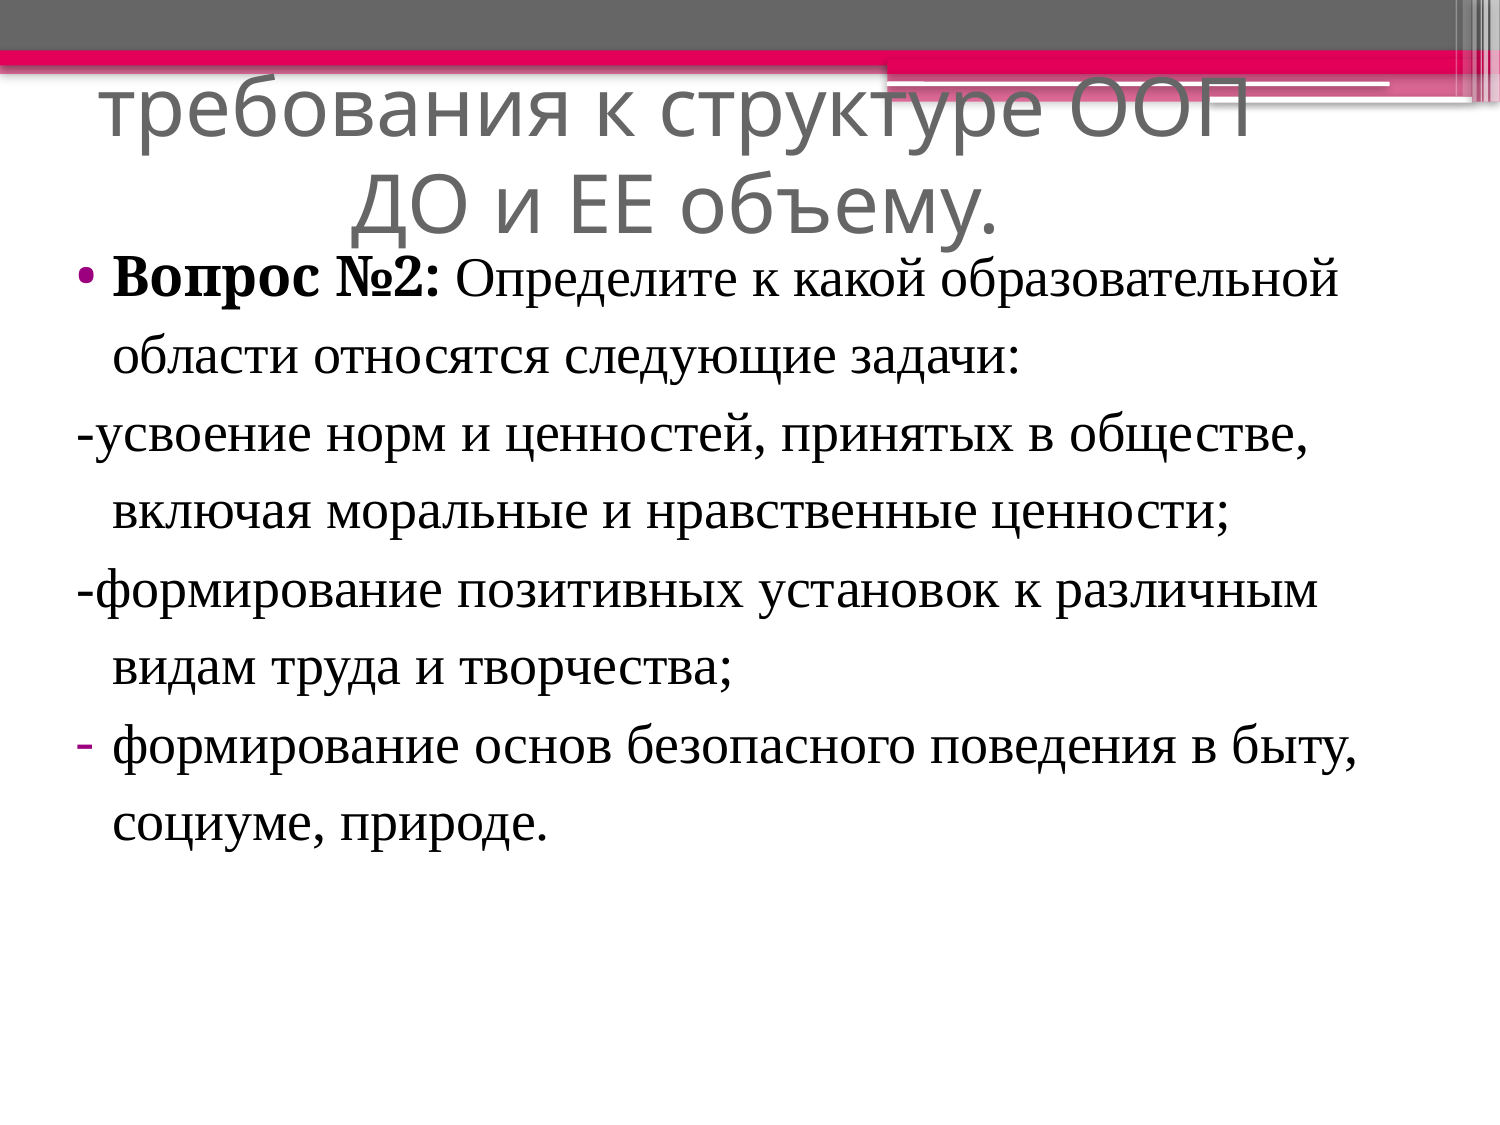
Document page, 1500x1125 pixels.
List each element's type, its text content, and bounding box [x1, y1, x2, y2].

list Вопрос №2: Определите к какой образовательной области относятся следующие задачи: -усвоение норм и ценностей, принятых в обществе, включая моральные и нравственные ценности; -формирование позитивных установок к различным видам труда и творчества; формирование основ безопасного поведения в быту, социуме, природе. [46, 222, 1442, 1090]
title требования к структуре ООП ДО и ЕЕ объему. [82, 46, 1270, 222]
